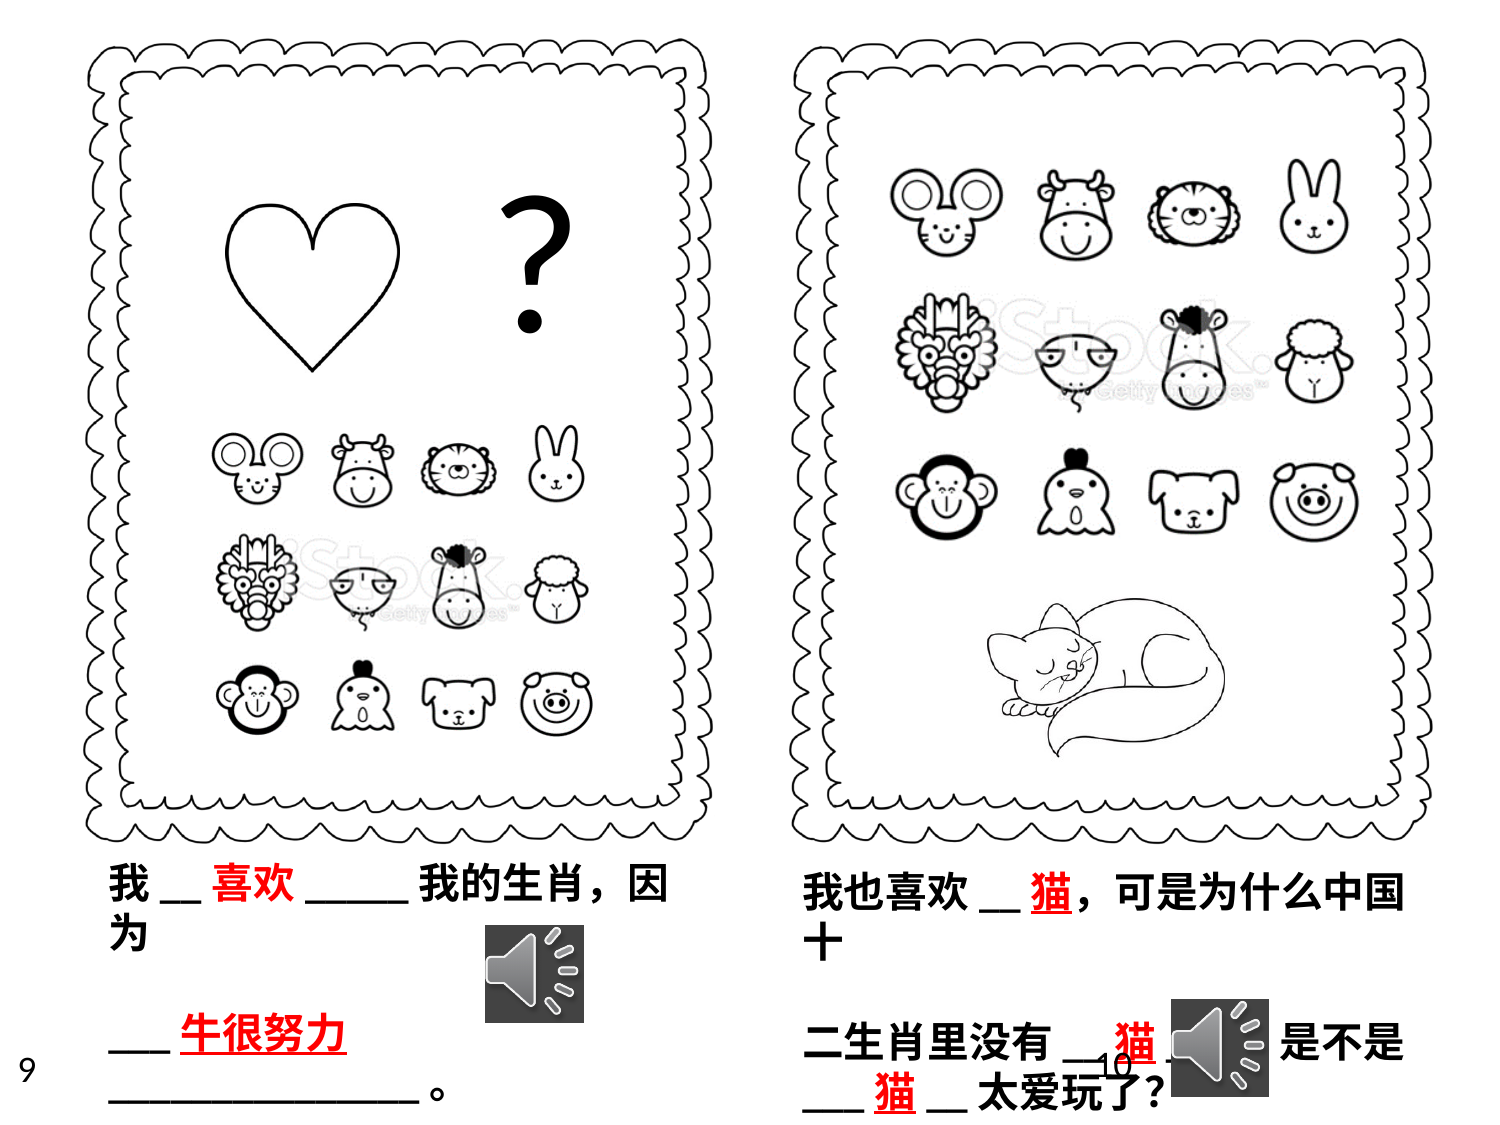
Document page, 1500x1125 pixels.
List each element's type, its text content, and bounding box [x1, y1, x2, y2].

picture [81, 24, 726, 851]
picture [876, 143, 1374, 796]
text_box 10 [1079, 1032, 1165, 1092]
picture [484, 923, 585, 1024]
text_box 我__喜欢_____我的生肖，因为 ___牛很努力_______________。 [93, 859, 706, 1115]
picture [1170, 997, 1271, 1099]
text_box 9 [2, 1037, 94, 1098]
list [787, 24, 1445, 851]
text_box 我也喜欢__猫，可是为什么中国十 二生肖里没有__猫___？是不是___猫__太爱玩了？ [787, 858, 1463, 1124]
